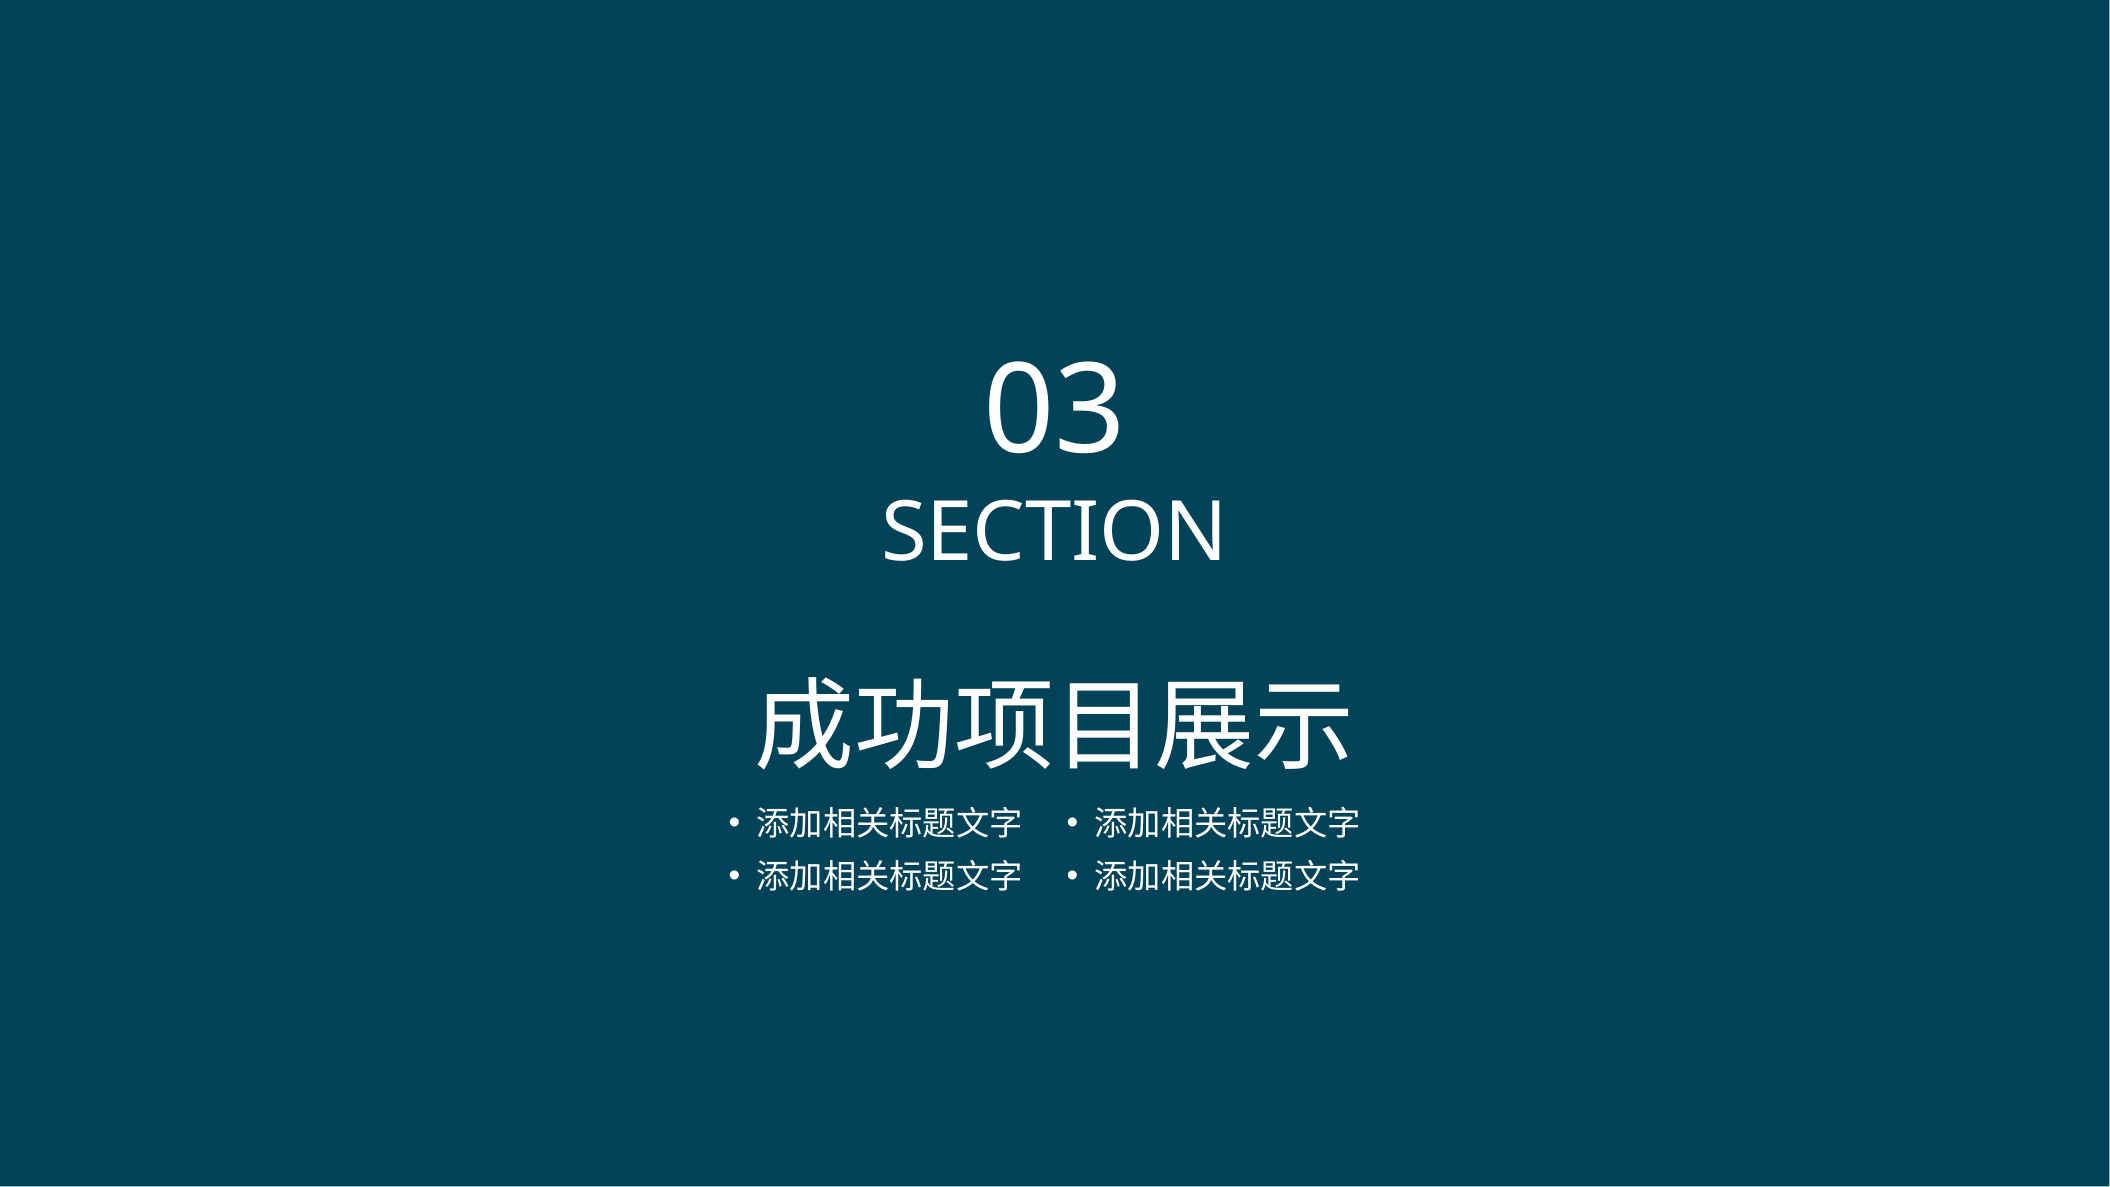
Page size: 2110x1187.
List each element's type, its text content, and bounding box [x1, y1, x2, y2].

text_box 添加相关标题文字 [713, 848, 1051, 903]
text_box 03 SECTION [767, 327, 1342, 578]
text_box 成功项目展示 [663, 661, 1447, 782]
text_box 添加相关标题文字 [1051, 795, 1419, 848]
text_box 添加相关标题文字 [1051, 848, 1419, 903]
text_box [0, 0, 2110, 1187]
text_box 添加相关标题文字 [713, 795, 1051, 848]
